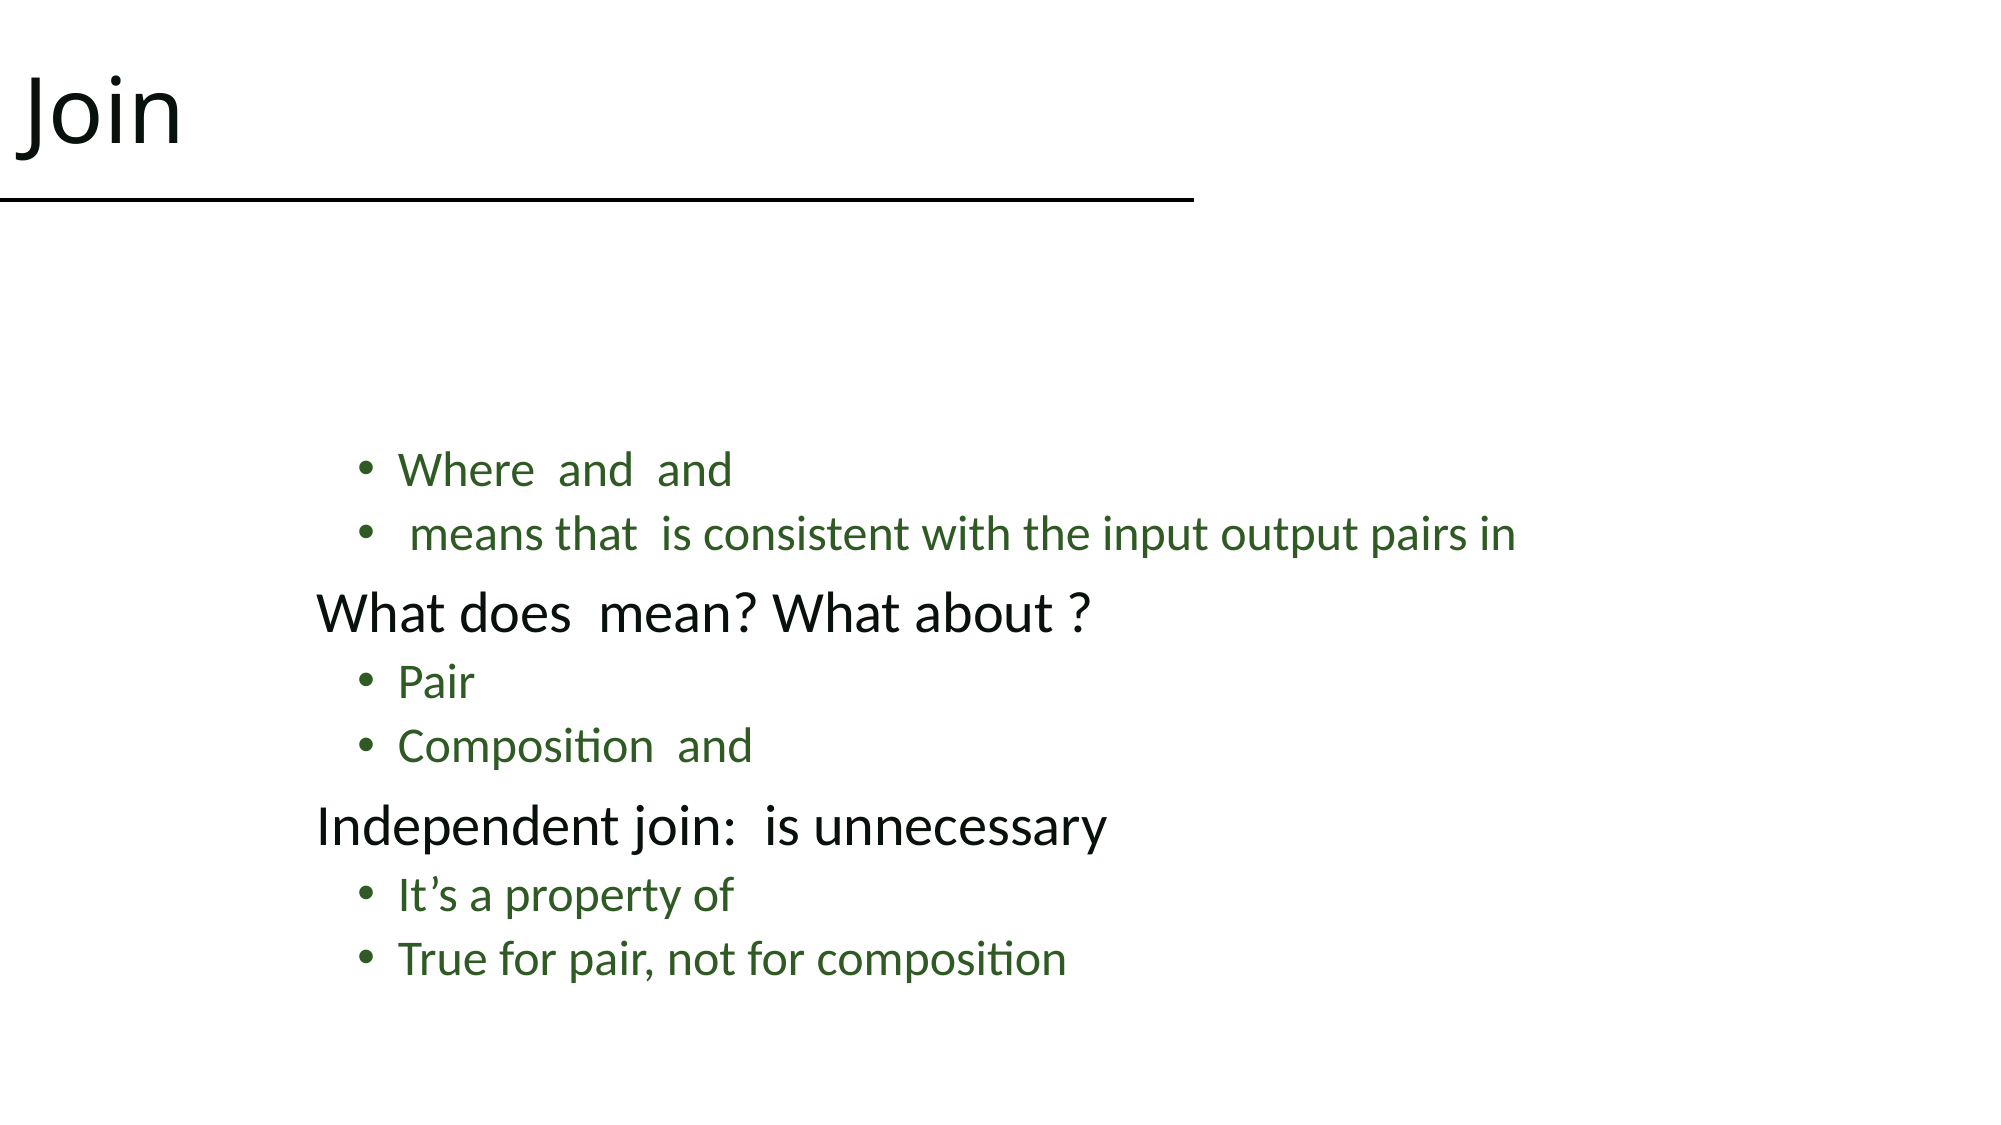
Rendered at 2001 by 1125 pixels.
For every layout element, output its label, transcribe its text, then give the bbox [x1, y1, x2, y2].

title Join [8, 4, 1136, 223]
